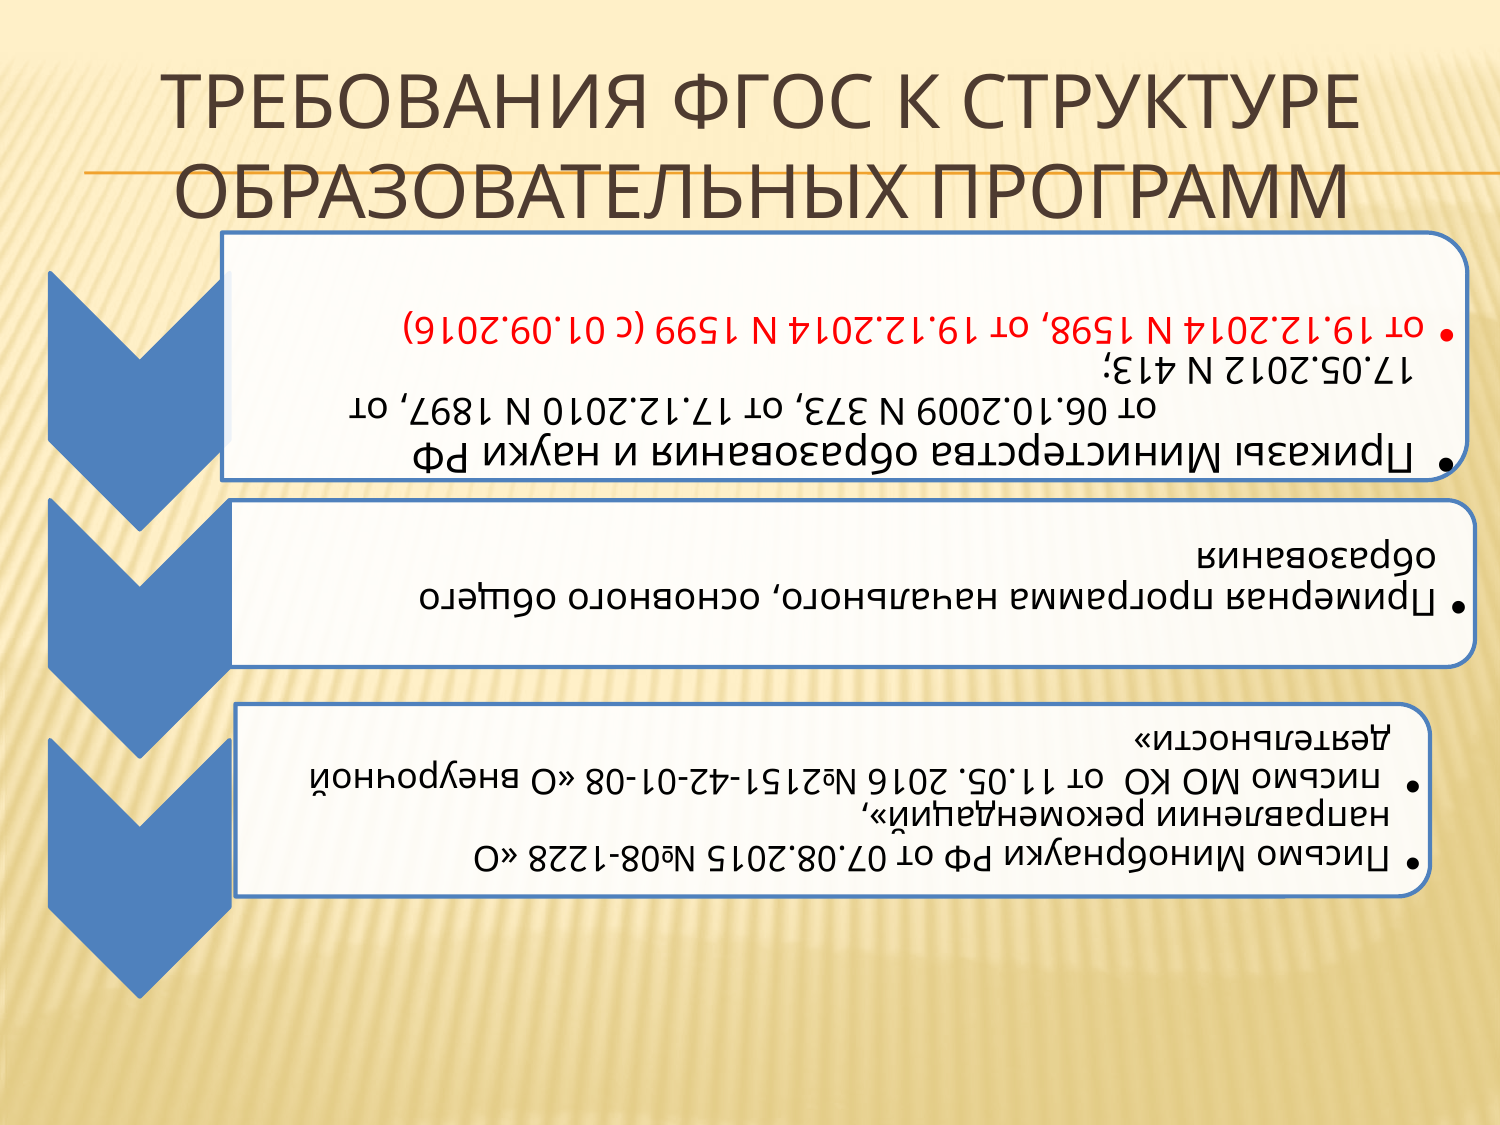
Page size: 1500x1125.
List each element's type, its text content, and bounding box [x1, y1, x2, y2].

text_box Примерная программа начального, основного общего образования [227, 498, 1478, 670]
text_box Приказы Министерства образования и науки РФ от 06.10.2009 N 373, от 17.12.2010 N 1897, от 17.05.2012 N 413; от 19.12.2014 N 1598, от 19.12.2014 N 1599 (с 01.09.2016) [219, 230, 1470, 483]
text_box Требования ФГОС к структуре образовательных программ [50, 75, 1475, 213]
text_box [47, 270, 219, 532]
picture [0, 0, 1500, 1125]
text_box Письмо Минобрнауки РФ от 07.08.2015 №08-1228 «О направлении рекомендаций», письмо МО КО от 11.05. 2016 №2151-42-01-08 «О внеурочной деятельности» [233, 701, 1433, 899]
text_box [47, 498, 230, 759]
text_box [47, 738, 232, 999]
